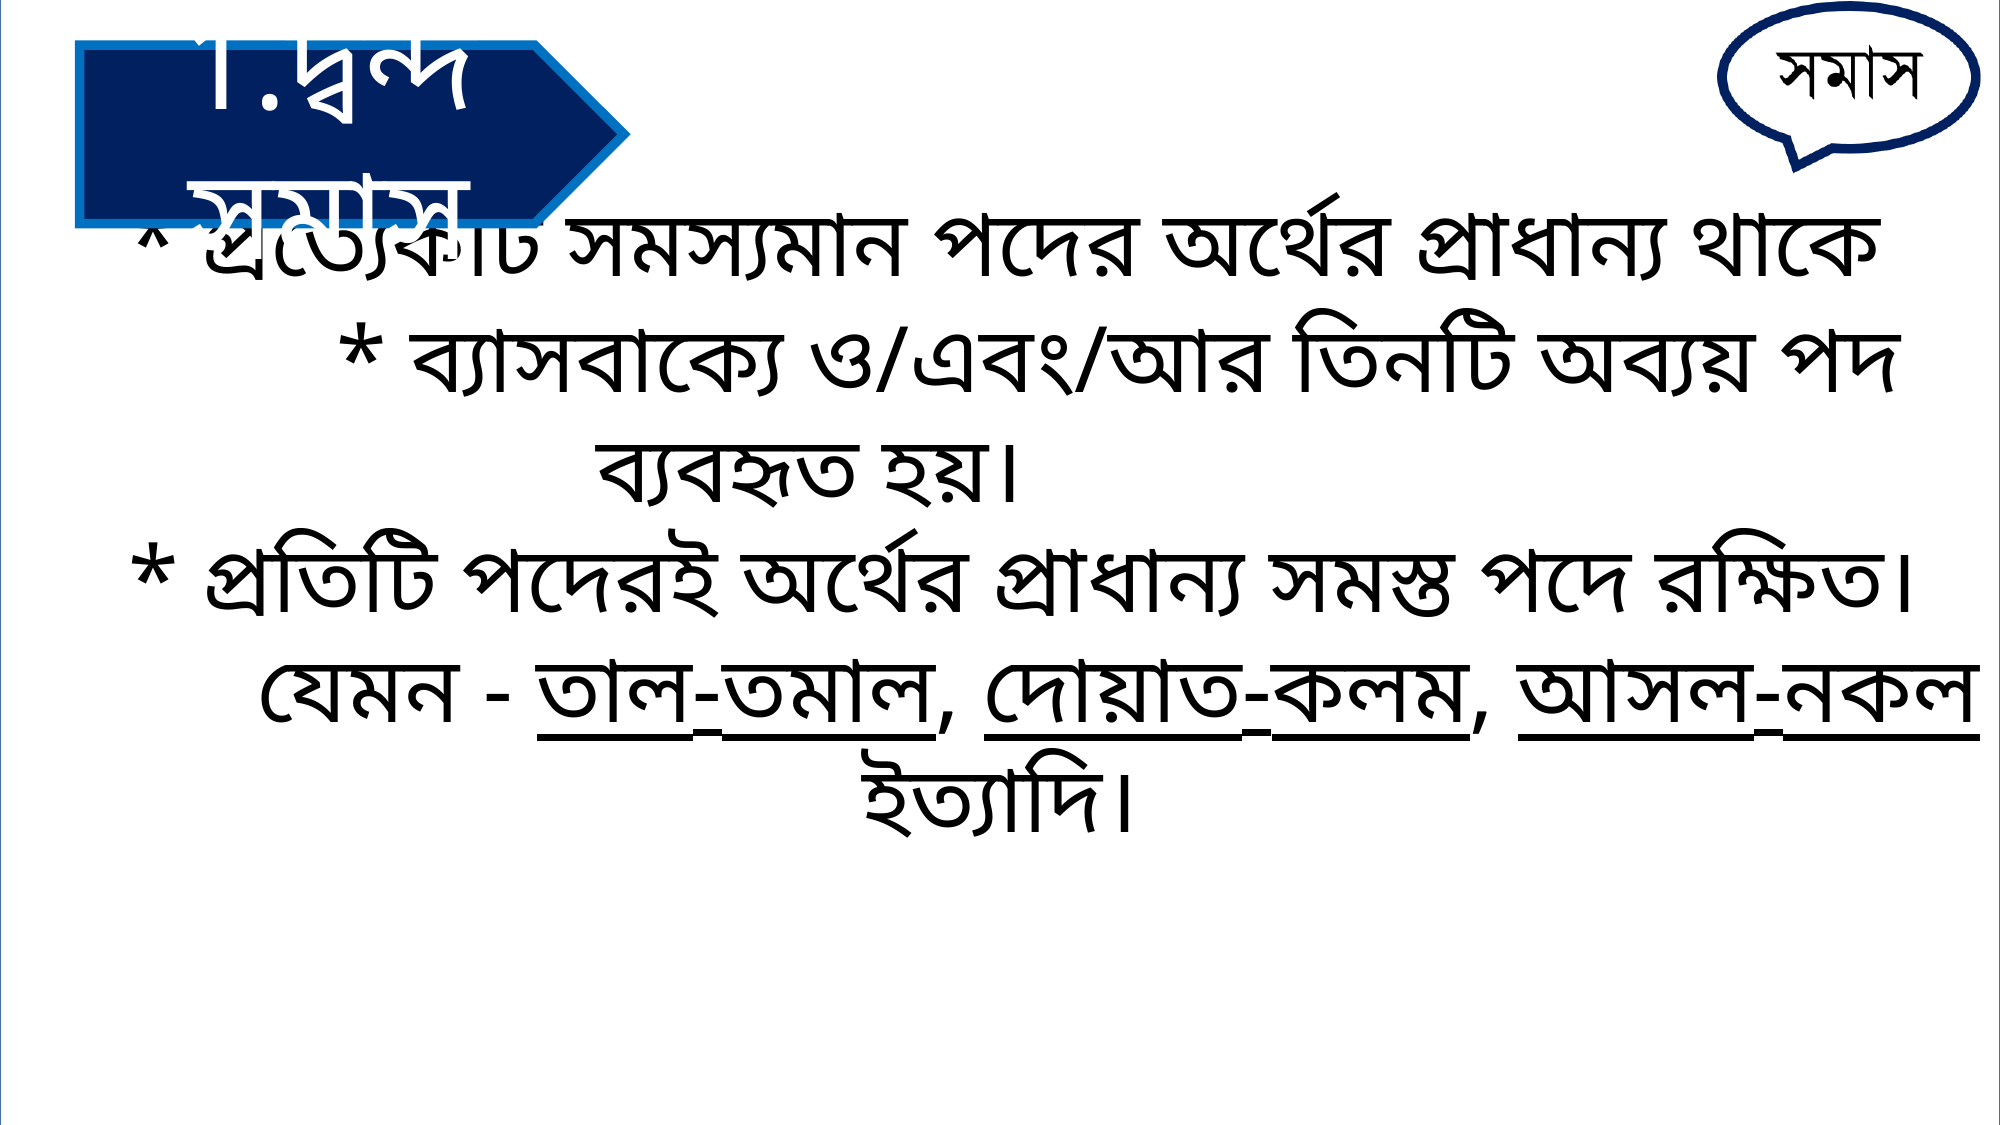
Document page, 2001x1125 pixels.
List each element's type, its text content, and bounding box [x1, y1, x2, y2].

text_box * প্রত্যেকটি সমস্যমান পদের অর্থের প্রাধান্য থাকে * ব্যাসবাক্যে ও/এবং/আর তিনটি অব্যয় পদ ব্যবহৃত হয়। * প্রতিটি পদেরই অর্থের প্রাধান্য সমস্ত পদে রক্ষিত। যেমন - তাল-তমাল, দোয়াত-কলম, আসল-নকল ইত্যাদি। [0, 0, 2000, 1125]
picture [1716, 0, 1981, 178]
text_box 1.দ্বন্দ সমাস [78, 44, 626, 225]
